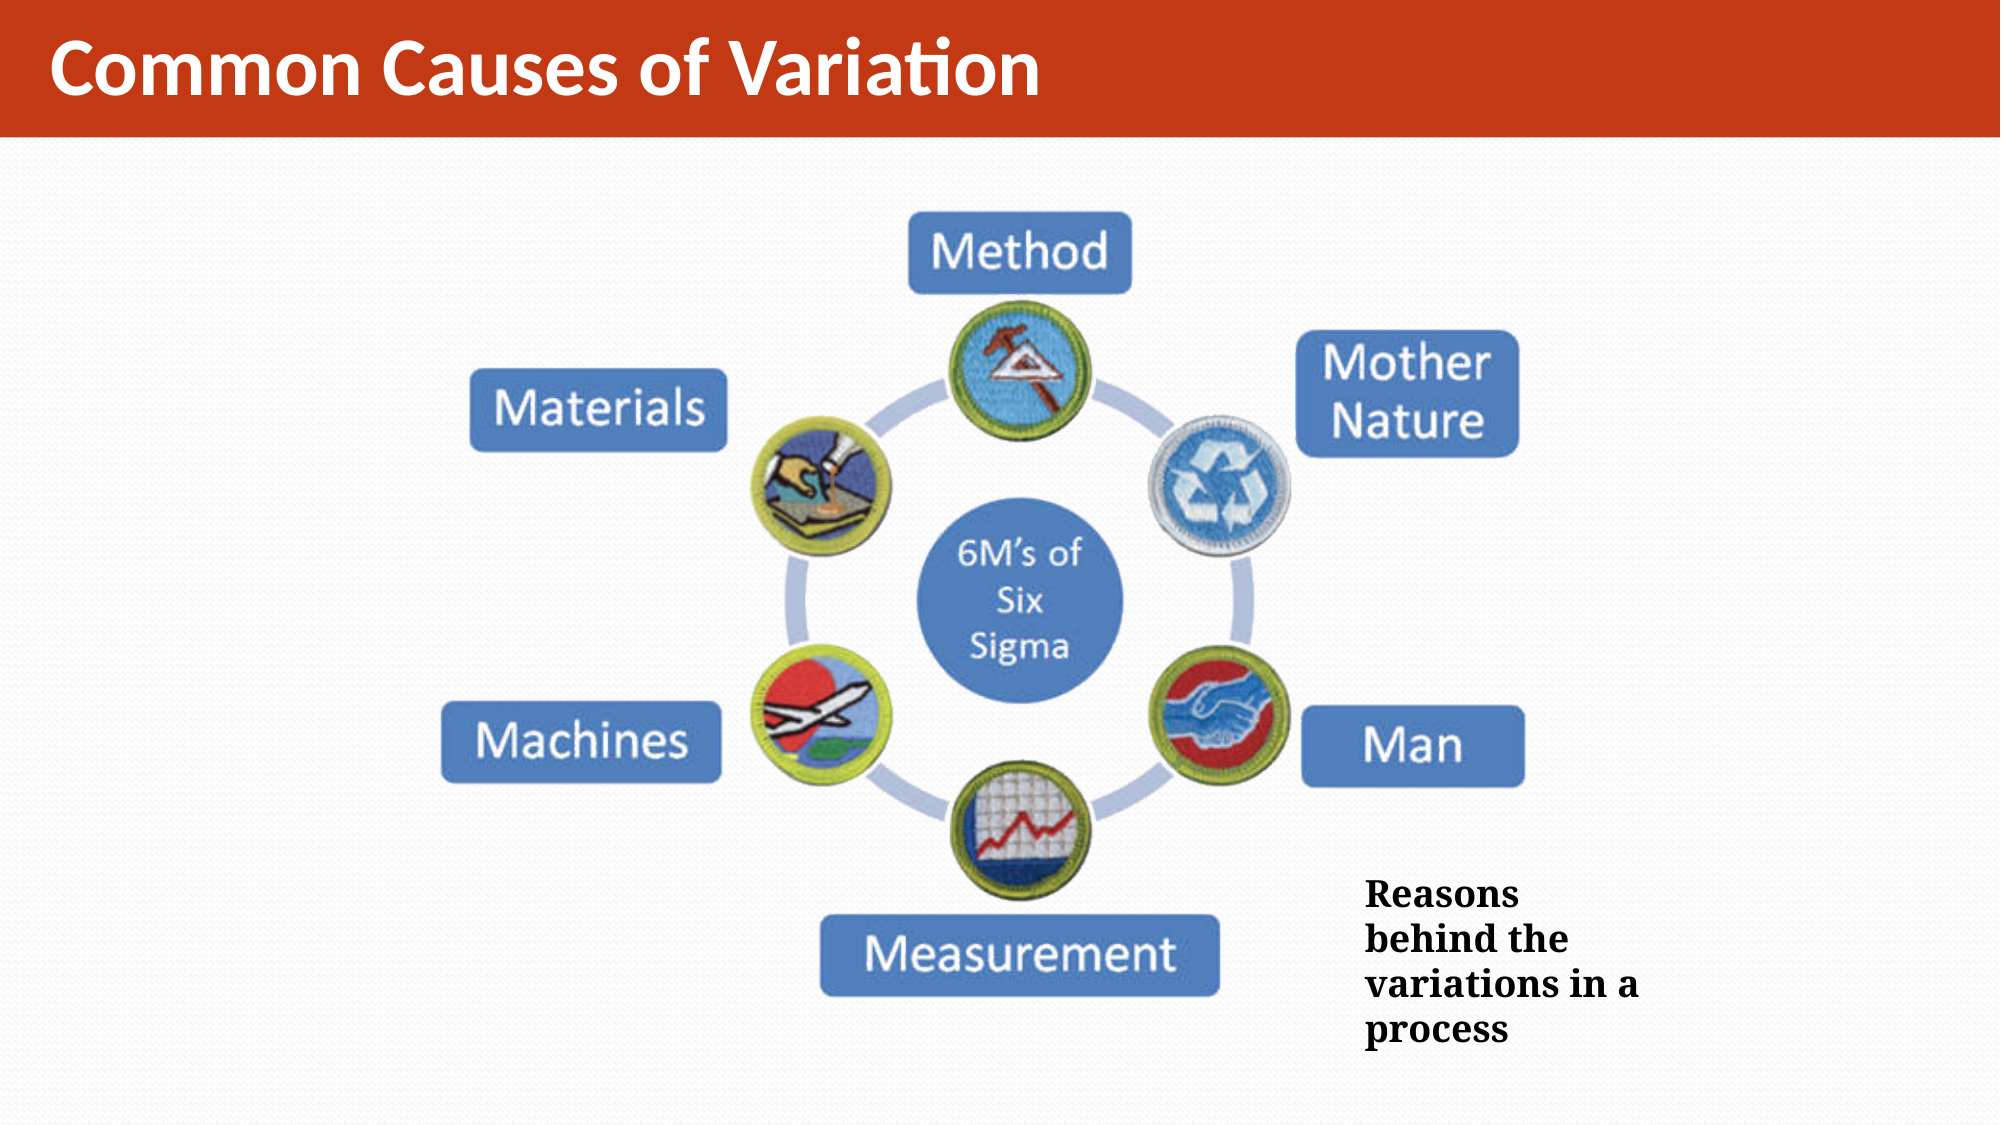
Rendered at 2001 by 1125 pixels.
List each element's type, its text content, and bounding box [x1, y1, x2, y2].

title Common Causes of Variation [50, 0, 1400, 113]
text_box Reasons behind the variations in a process [1350, 862, 1675, 1058]
text_box Typically defect rates are tracked by The point at which defect is discovered The point at which defect occurred. [1350, 862, 1543, 1029]
picture [437, 199, 1538, 1018]
